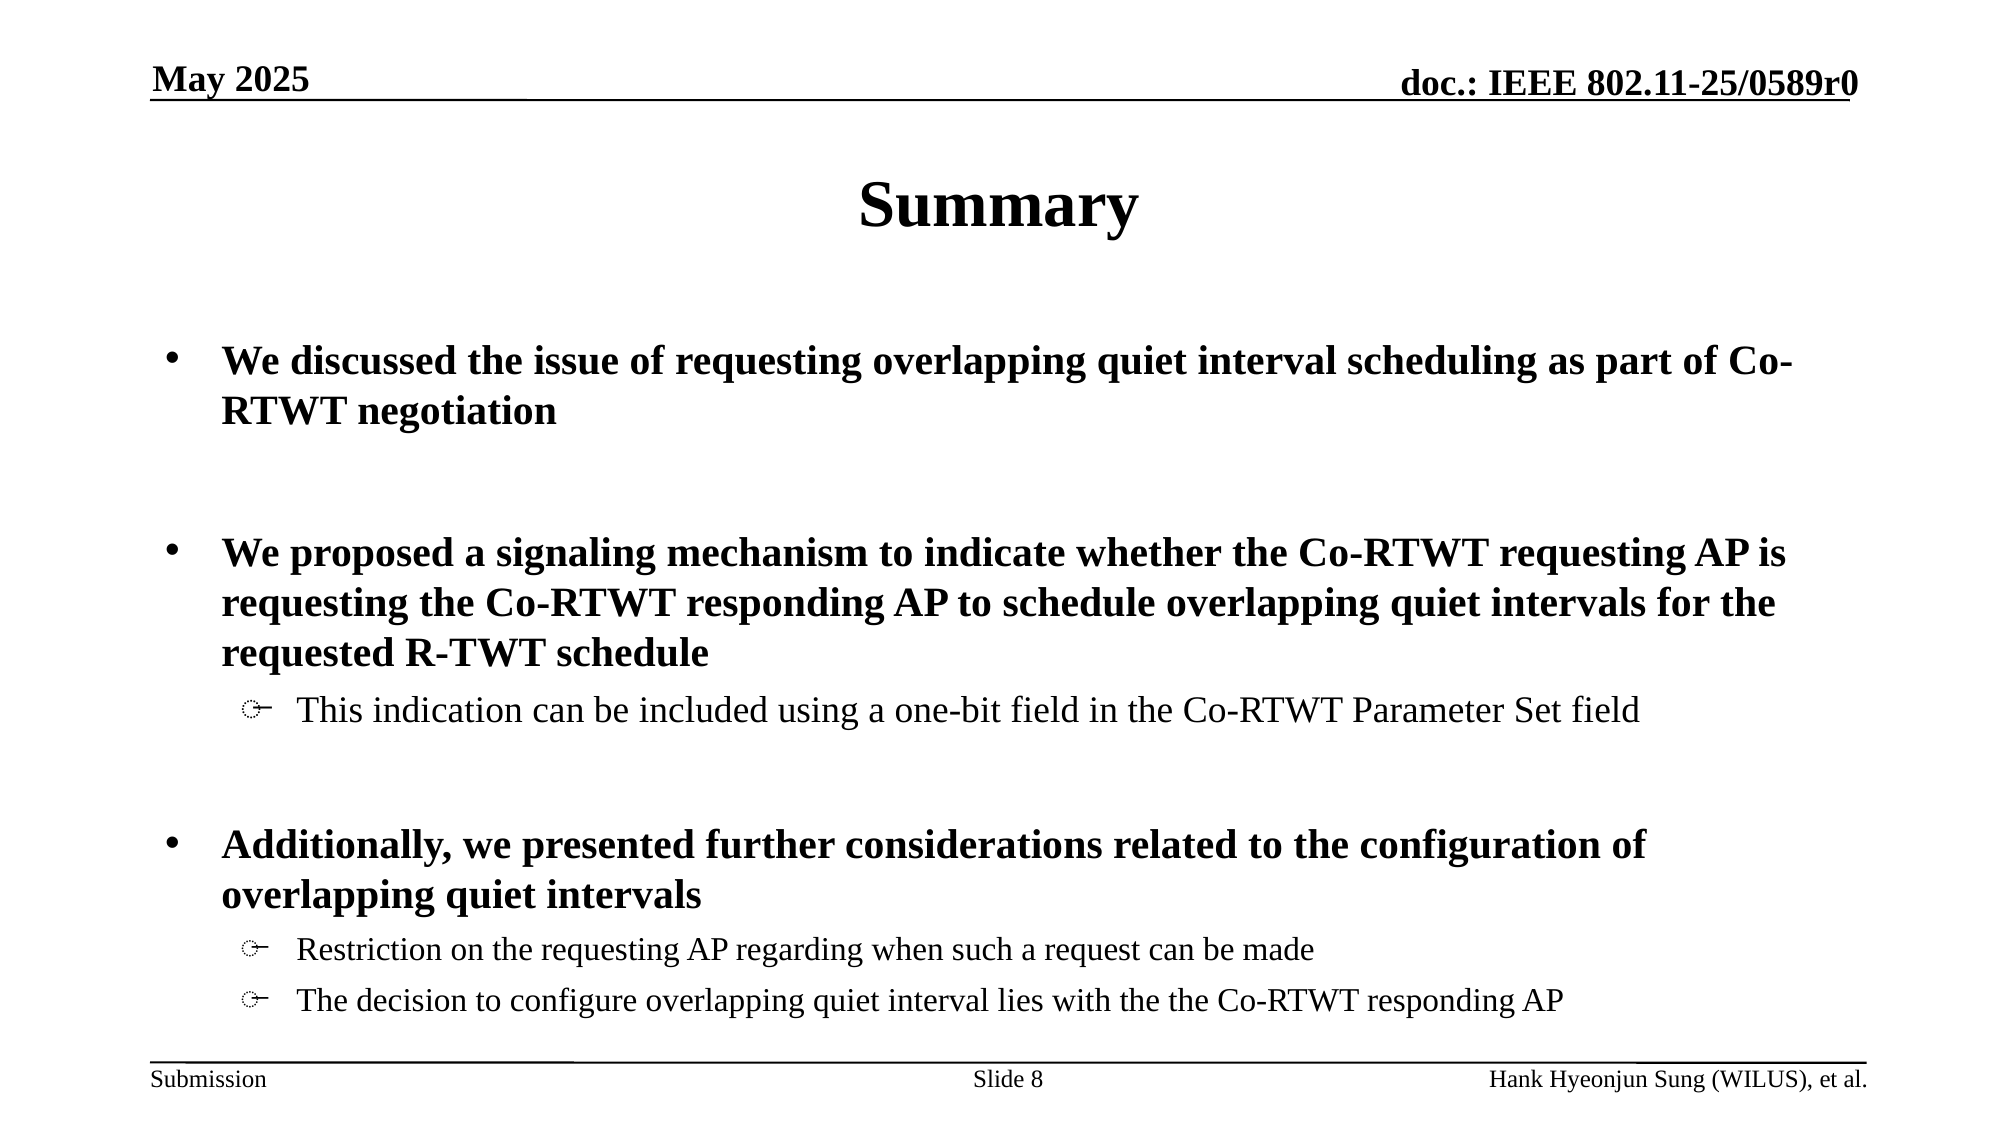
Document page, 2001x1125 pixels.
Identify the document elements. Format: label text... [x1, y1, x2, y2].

list We discussed the issue of requesting overlapping quiet interval scheduling as part of Co-RTWT negotiation We proposed a signaling mechanism to indicate whether the Co-RTWT requesting AP is requesting the Co-RTWT responding AP to schedule overlapping quiet intervals for the requested R-TWT schedule This indication can be included using a one-bit field in the Co-RTWT Parameter Set field Additionally, we presented further considerations related to the configuration of overlapping quiet intervals Restriction on the requesting AP regarding when such a request can be made The decision to configure overlapping quiet interval lies with the the Co-RTWT responding AP [149, 324, 1850, 1063]
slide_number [152, 54, 563, 100]
title Summary [149, 112, 1850, 288]
footer Hank Hyeonjun Sung (WILUS), et al. [1171, 1061, 1869, 1093]
slide_number Slide 8 [950, 1061, 1067, 1123]
